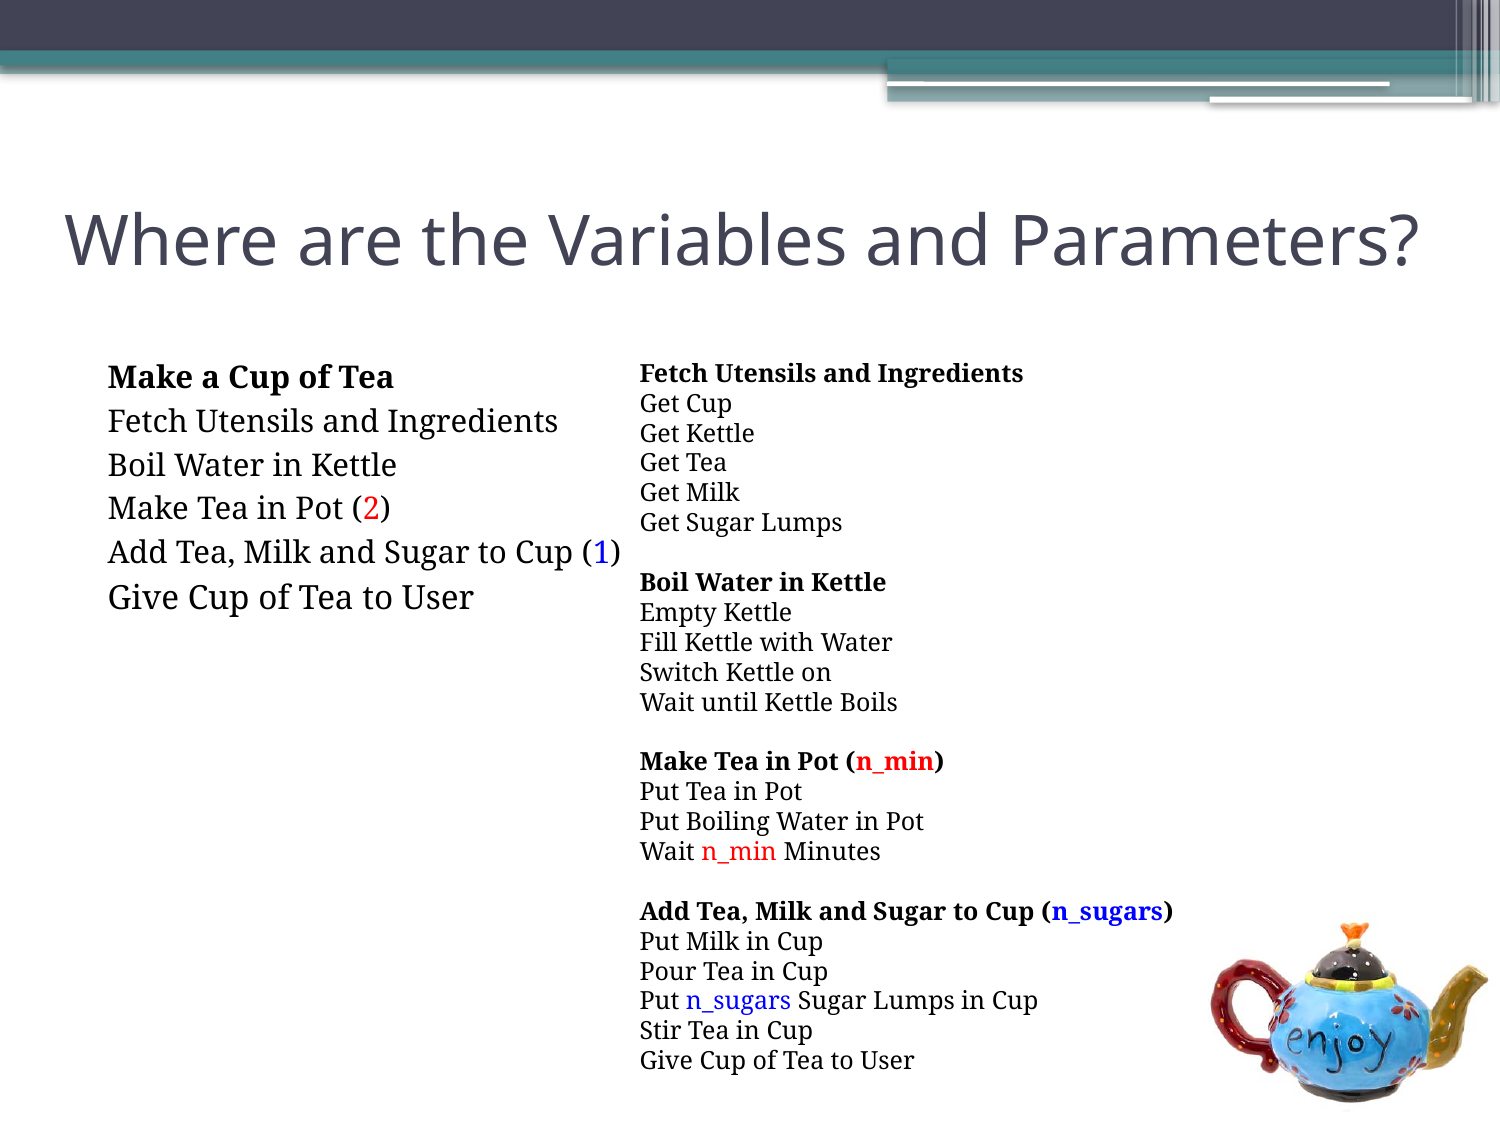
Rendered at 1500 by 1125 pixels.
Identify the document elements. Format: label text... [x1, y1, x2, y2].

picture [1195, 887, 1500, 1125]
title Where are the Variables and Parameters? [50, 149, 1467, 325]
list Make a Cup of Tea Fetch Utensils and Ingredients Boil Water in Kettle Make Tea in Pot (2) Add Tea, Milk and Sugar to Cup (1) Give Cup of Tea to User [75, 350, 624, 1060]
text_box Fetch Utensils and Ingredients Get Cup Get Kettle Get Tea Get Milk Get Sugar Lumps Boil Water in Kettle Empty Kettle Fill Kettle with Water Switch Kettle on Wait until Kettle Boils Make Tea in Pot (n_min) Put Tea in Pot Put Boiling Water in Pot Wait n_min Minutes Add Tea, Milk and Sugar to Cup (n_sugars) Put Milk in Cup Pour Tea in Cup Put n_sugars Sugar Lumps in Cup Stir Tea in Cup Give Cup of Tea to User [624, 349, 1388, 1100]
